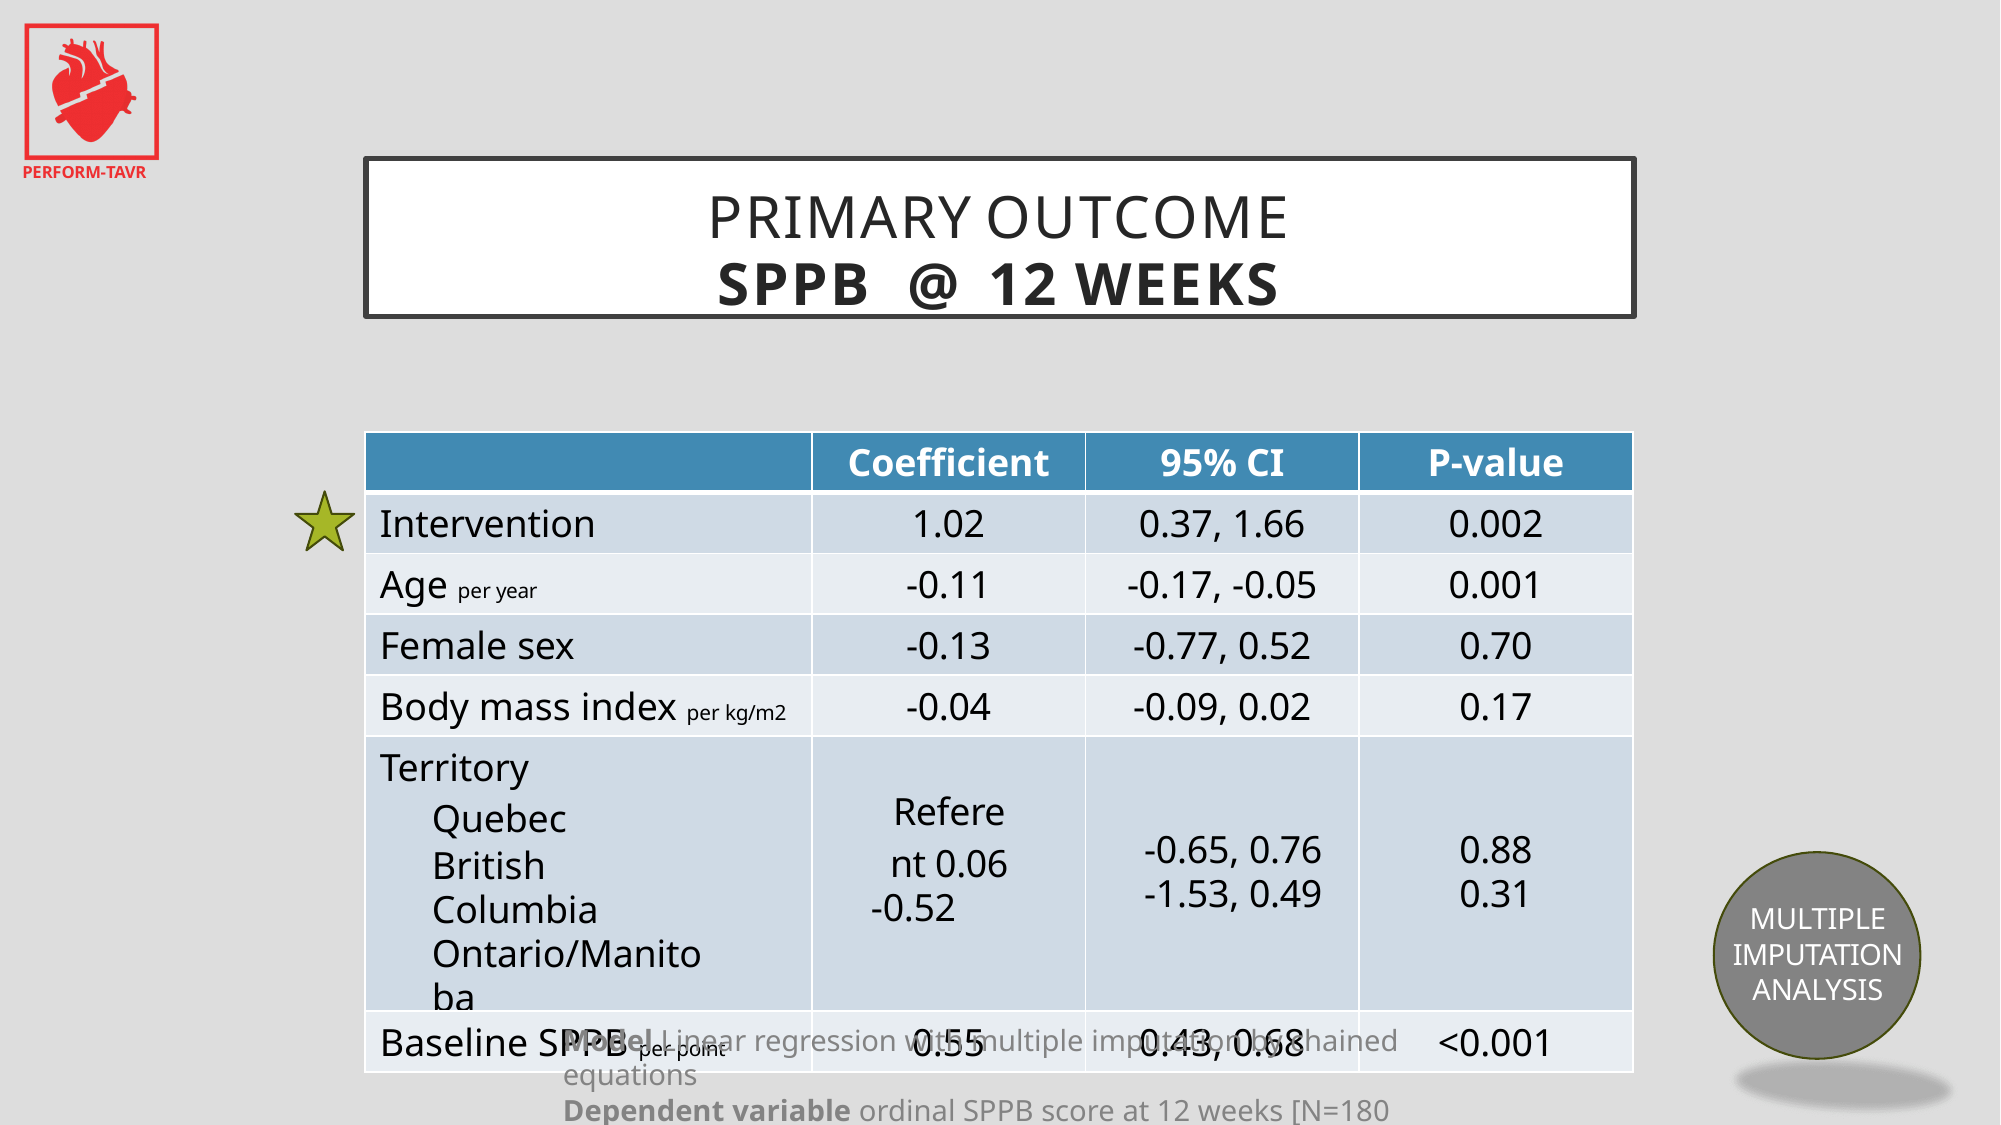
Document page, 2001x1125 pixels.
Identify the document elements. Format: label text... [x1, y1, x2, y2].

picture [14, 14, 169, 169]
table_cell Intervention [366, 495, 811, 553]
table_cell -0.65, 0.76 -1.53, 0.49 [1086, 737, 1358, 1010]
table_cell -0.11 [813, 554, 1085, 613]
table_header 95% CI [1086, 433, 1358, 490]
text_box Model Linear regression with multiple imputation by chained equations Dependent variable ordinal SPPB score at 12 weeks [N=180 analyzed] [560, 1019, 1431, 1125]
table_header [366, 433, 811, 490]
table_cell -0.04 [813, 676, 1085, 735]
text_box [293, 490, 356, 552]
table_cell 0.001 [1360, 554, 1632, 613]
table_cell Female sex [366, 615, 811, 674]
table_cell 0.43, 0.68 [1086, 1012, 1358, 1019]
table_cell -0.13 [813, 615, 1085, 674]
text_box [1712, 850, 1964, 1123]
table_cell 1.02 [813, 495, 1085, 553]
table_cell 0.88 0.31 [1360, 737, 1632, 1010]
table_header Coefficient [813, 433, 1085, 490]
table_cell 0.17 [1360, 676, 1632, 735]
text_box PERFORM-TAVR [20, 177, 162, 182]
table_cell Referent 0.06 -0.52 [813, 737, 1085, 1010]
table_cell 0.002 [1360, 495, 1632, 553]
table_cell 0.37, 1.66 [1086, 495, 1358, 553]
table_cell -0.09, 0.02 [1086, 676, 1358, 735]
table_cell <0.001 [1360, 1012, 1632, 1071]
table_cell 0.70 [1360, 615, 1632, 674]
table_cell -0.77, 0.52 [1086, 615, 1358, 674]
text_box PRIMARY OUTCOME SPPB @ 12 WEEKS [365, 158, 1634, 317]
table_cell -0.17, -0.05 [1086, 554, 1358, 613]
table_cell 0.55 [813, 1012, 1085, 1019]
table_cell Age per year [366, 554, 811, 613]
table_cell Body mass index per kg/m2 [366, 676, 811, 735]
table_header P-value [1360, 433, 1632, 490]
table_cell Baseline SPPB per point [366, 1012, 811, 1071]
table_cell Territory Quebec British Columbia Ontario/Manitoba [366, 737, 811, 1010]
